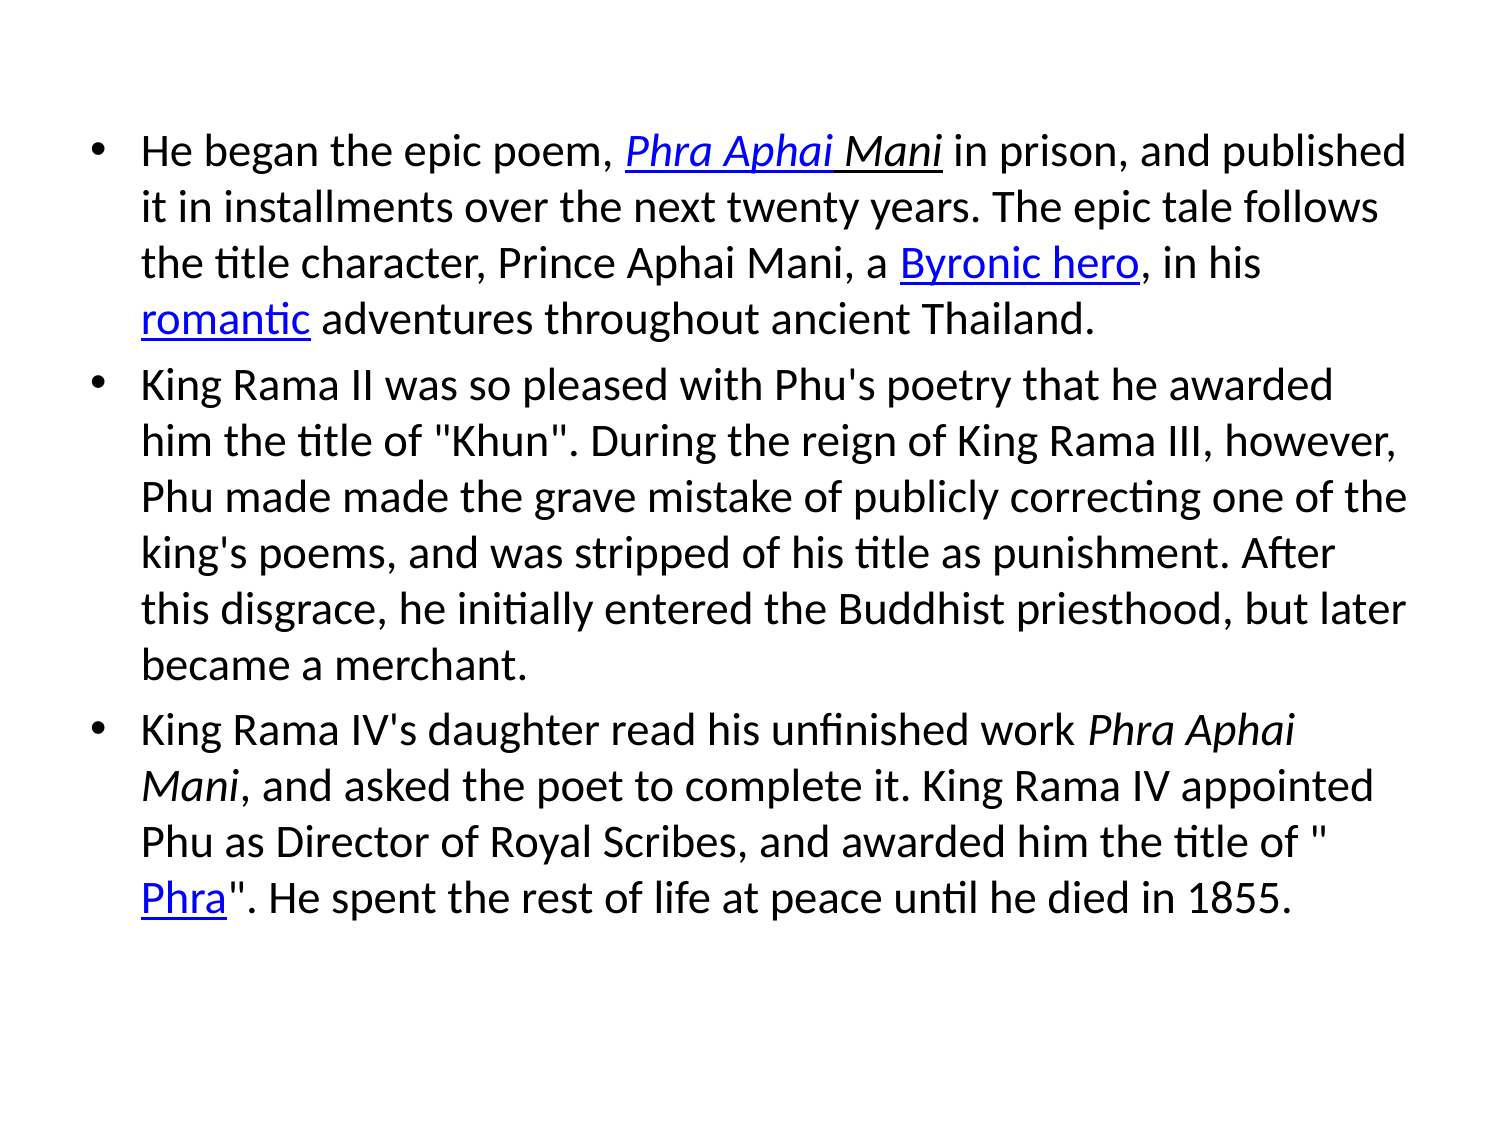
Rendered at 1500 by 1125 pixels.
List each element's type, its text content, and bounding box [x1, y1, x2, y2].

list He began the epic poem, Phra Aphai Mani in prison, and published it in installments over the next twenty years. The epic tale follows the title character, Prince Aphai Mani, a Byronic hero, in his romantic adventures throughout ancient Thailand. King Rama II was so pleased with Phu's poetry that he awarded him the title of "Khun". During the reign of King Rama III, however, Phu made made the grave mistake of publicly correcting one of the king's poems, and was stripped of his title as punishment. After this disgrace, he initially entered the Buddhist priesthood, but later became a merchant. King Rama IV's daughter read his unfinished work Phra Aphai Mani, and asked the poet to complete it. King Rama IV appointed Phu as Director of Royal Scribes, and awarded him the title of "Phra". He spent the rest of life at peace until he died in 1855. [75, 112, 1425, 1005]
